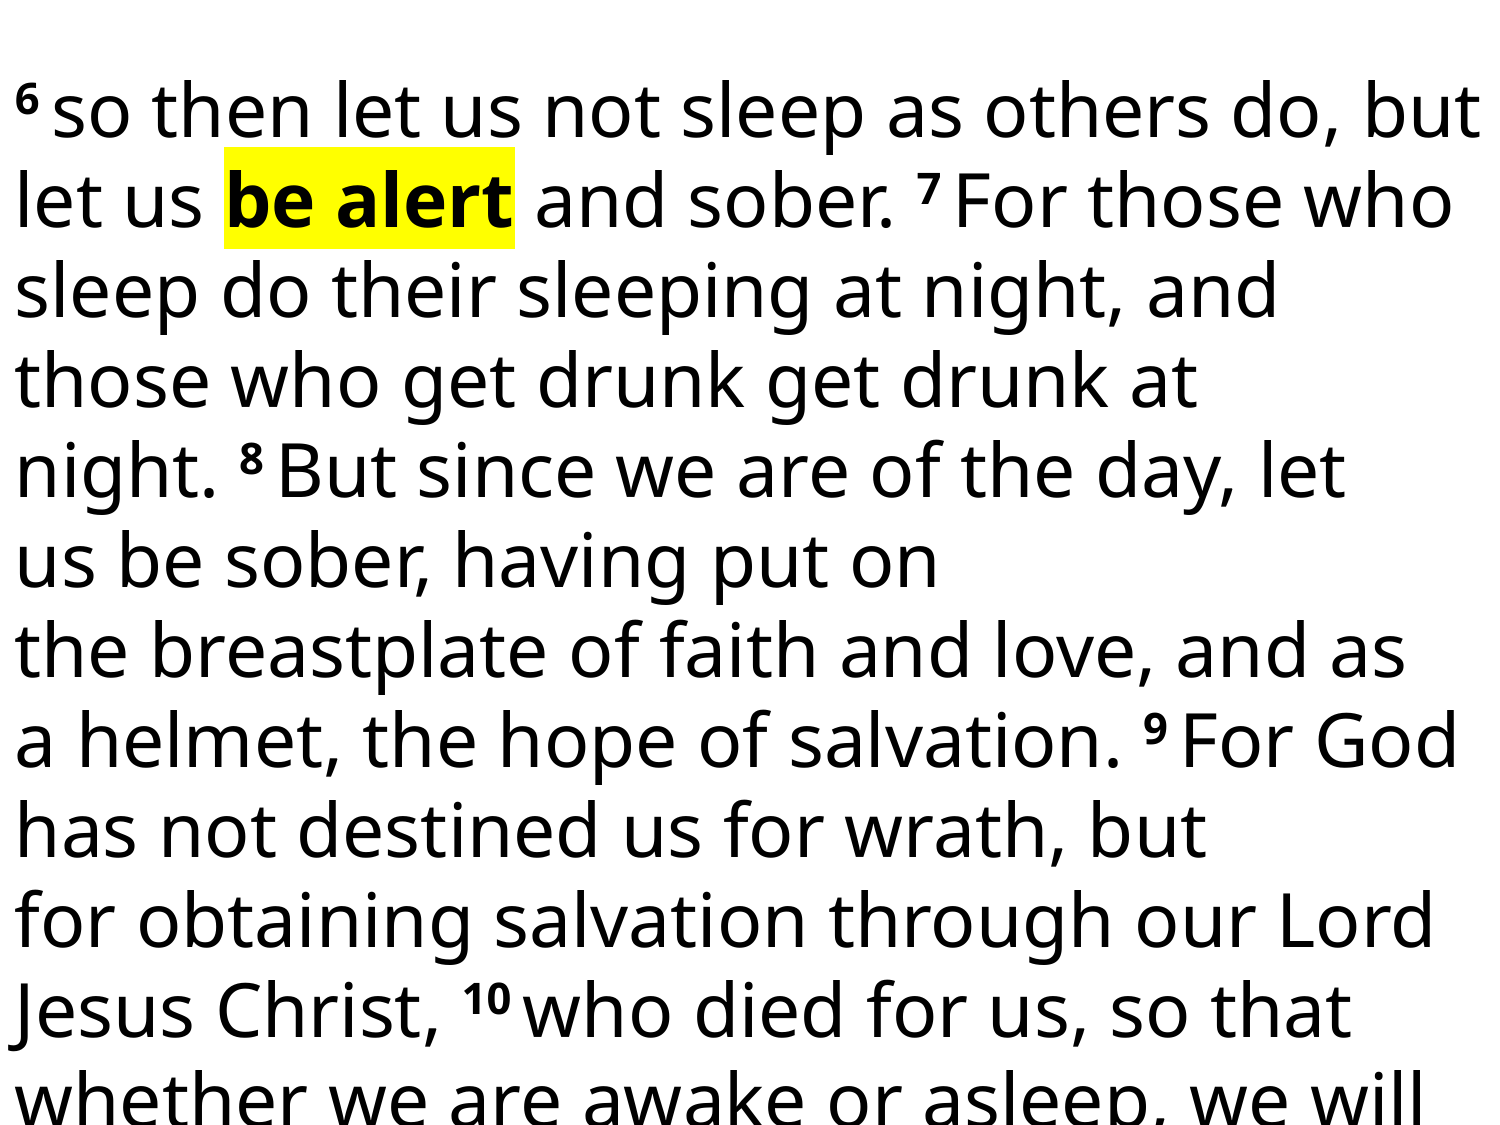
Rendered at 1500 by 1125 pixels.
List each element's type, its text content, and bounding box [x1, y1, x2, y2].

text_box 6 so then let us not sleep as others do, but let us be alert and sober. 7 For those who sleep do their sleeping at night, and those who get drunk get drunk at night. 8 But since we are of the day, let us be sober, having put on the breastplate of faith and love, and as a helmet, the hope of salvation. 9 For God has not destined us for wrath, but for obtaining salvation through our Lord Jesus Christ, 10 who died for us, so that whether we are awake or asleep, we will live together with Him. [0, 55, 1500, 1125]
